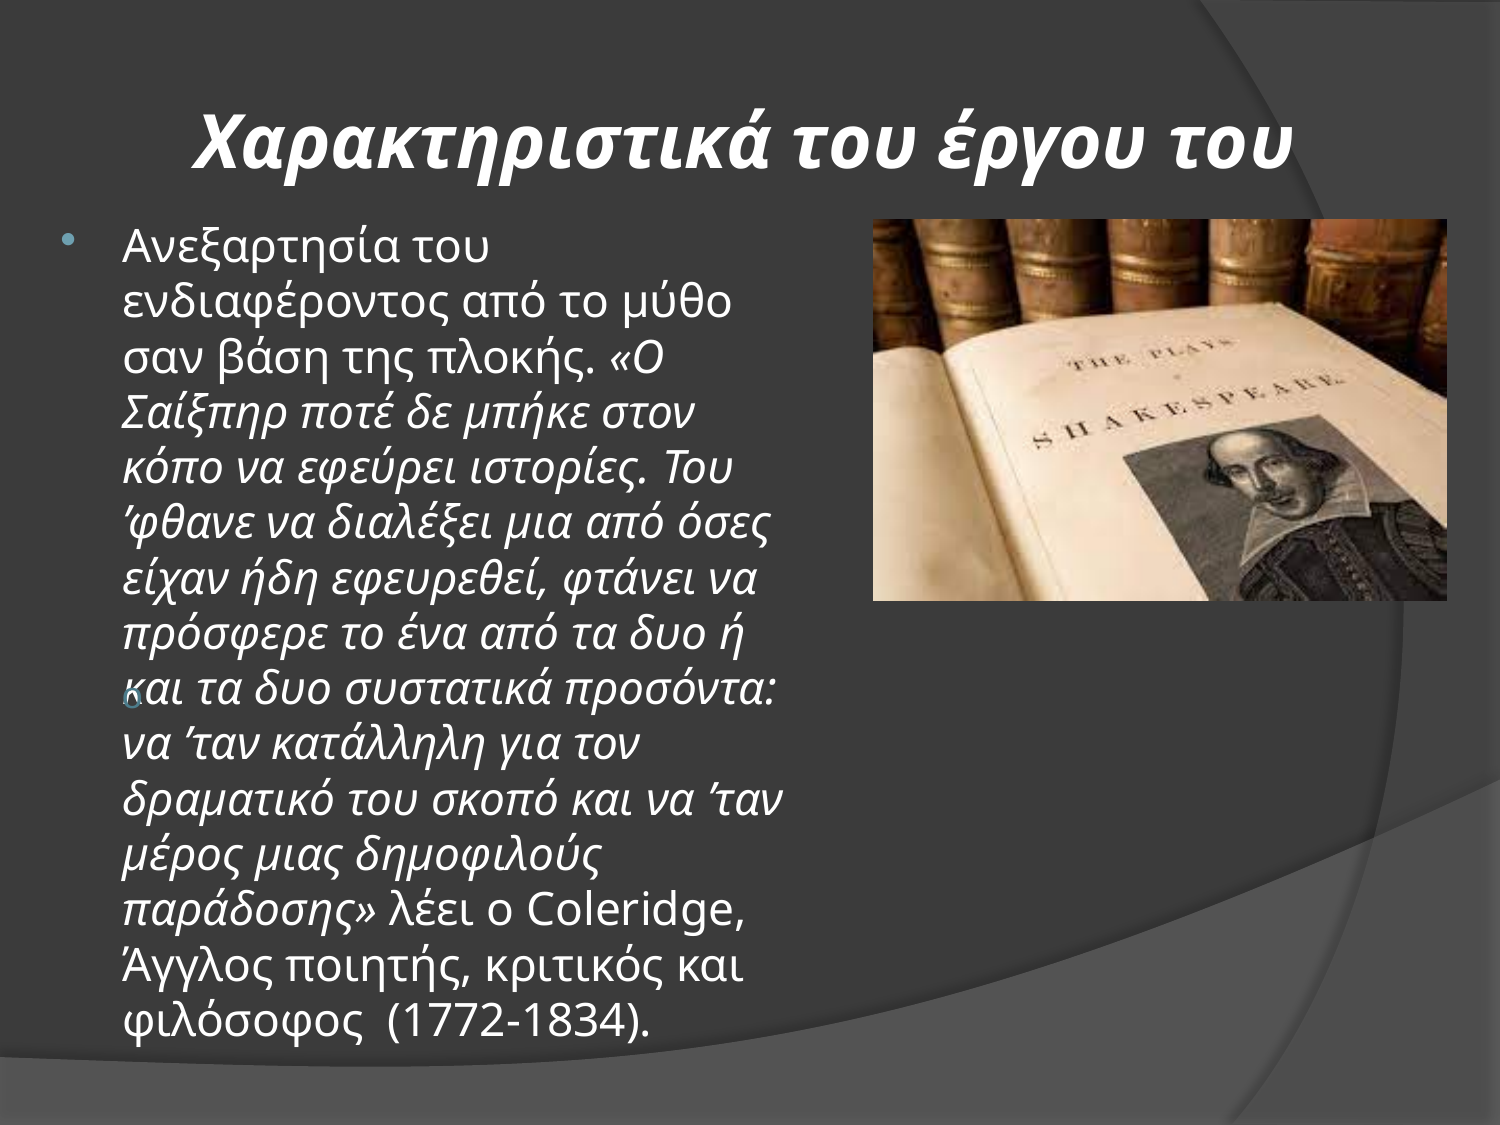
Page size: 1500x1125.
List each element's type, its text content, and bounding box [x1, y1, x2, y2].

list Ανεξαρτησία του ενδιαφέροντος από το μύθο σαν βάση της πλοκής. «Ο Σαίξπηρ ποτέ δε μπήκε στον κόπο να εφεύρει ιστορίες. Του ’φθανε να διαλέξει μια από όσες είχαν ήδη εφευρεθεί, φτάνει να πρόσφερε το ένα από τα δυο ή και τα δυο συστατικά προσόντα: να ’ταν κατάλληλη για τον δραματικό του σκοπό και να ’ταν μέρος μιας δημοφιλούς παράδοσης» λέει ο Coleridge, Άγγλος ποιητής, κριτικός και φιλόσοφος (1772-1834). [41, 208, 821, 1071]
title Χαρακτηριστικά του έργου του [75, 45, 1417, 233]
picture [873, 219, 1447, 602]
text_box [100, 668, 1400, 729]
